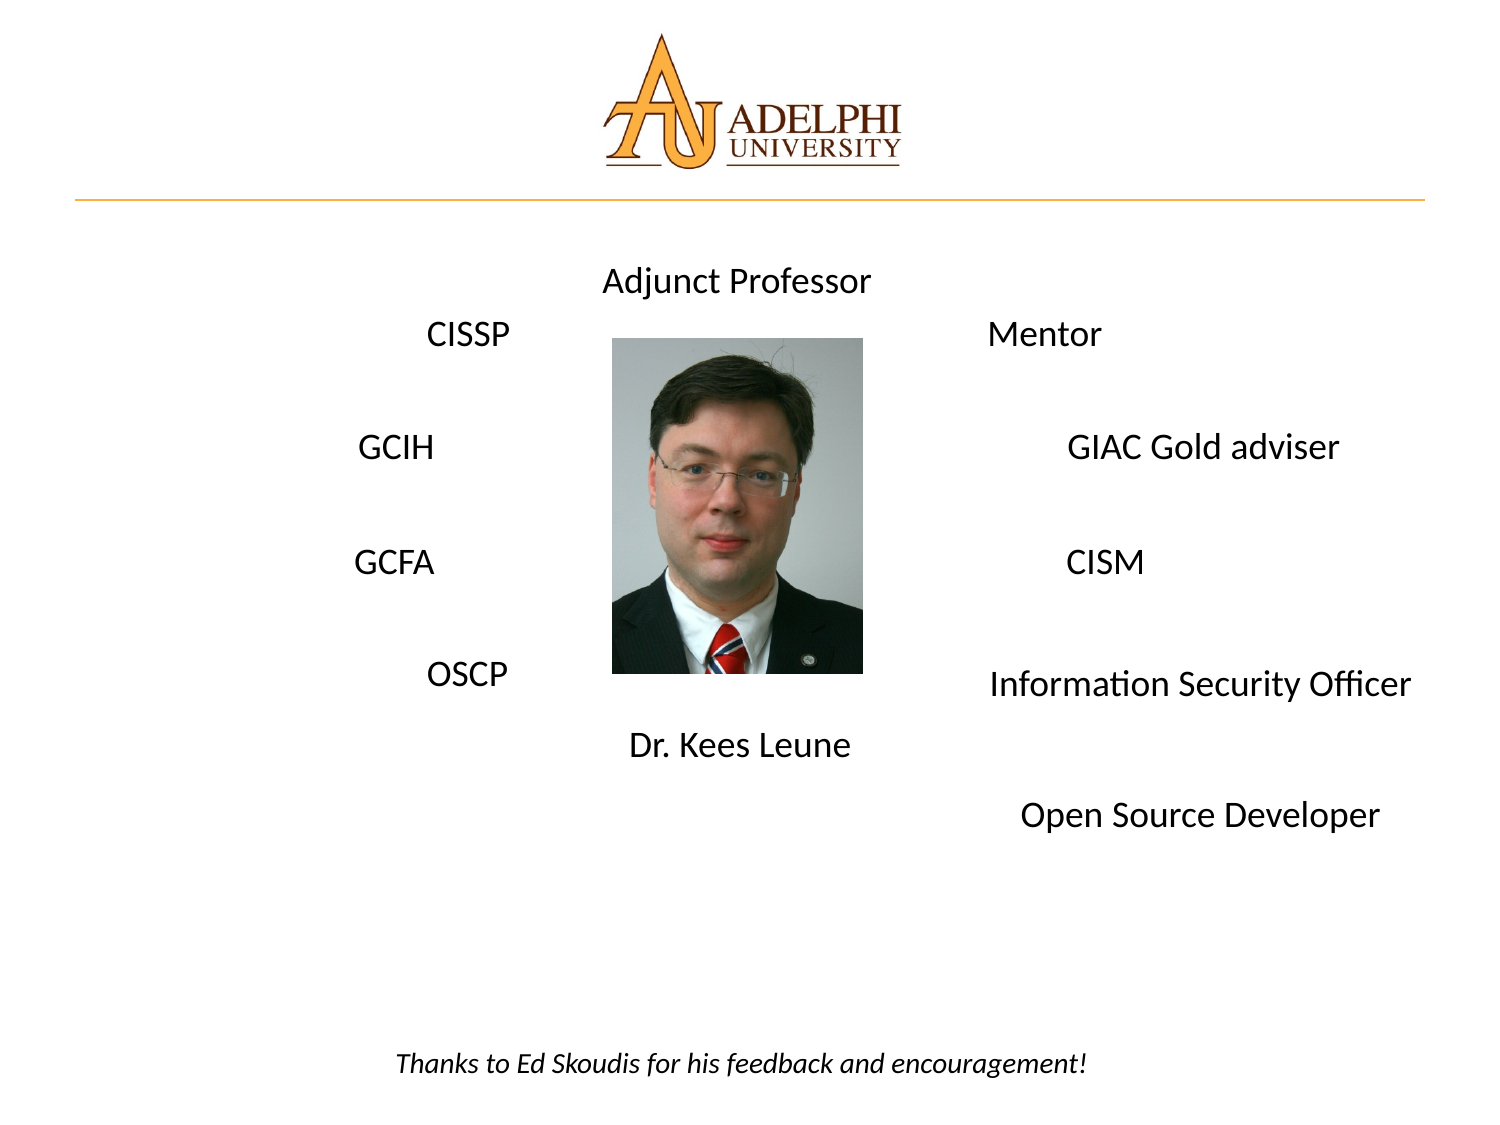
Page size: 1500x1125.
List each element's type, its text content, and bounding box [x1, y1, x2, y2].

text_box Adjunct Professor [587, 248, 888, 309]
text_box CISSP [412, 301, 526, 362]
text_box Thanks to Ed Skoudis for his feedback and encouragement! [21, 1037, 1463, 1088]
text_box Information Security Officer [974, 651, 1427, 712]
text_box GCFA [339, 529, 450, 590]
text_box Mentor [972, 301, 1118, 362]
text_box Dr. Kees Leune [614, 712, 867, 773]
text_box Open Source Developer [1005, 782, 1396, 843]
text_box CISM [1051, 529, 1161, 590]
picture [583, 12, 915, 194]
text_box GCIH [343, 414, 450, 475]
text_box OSCP [412, 641, 524, 702]
text_box GIAC Gold adviser [1052, 414, 1356, 475]
picture [612, 337, 863, 674]
